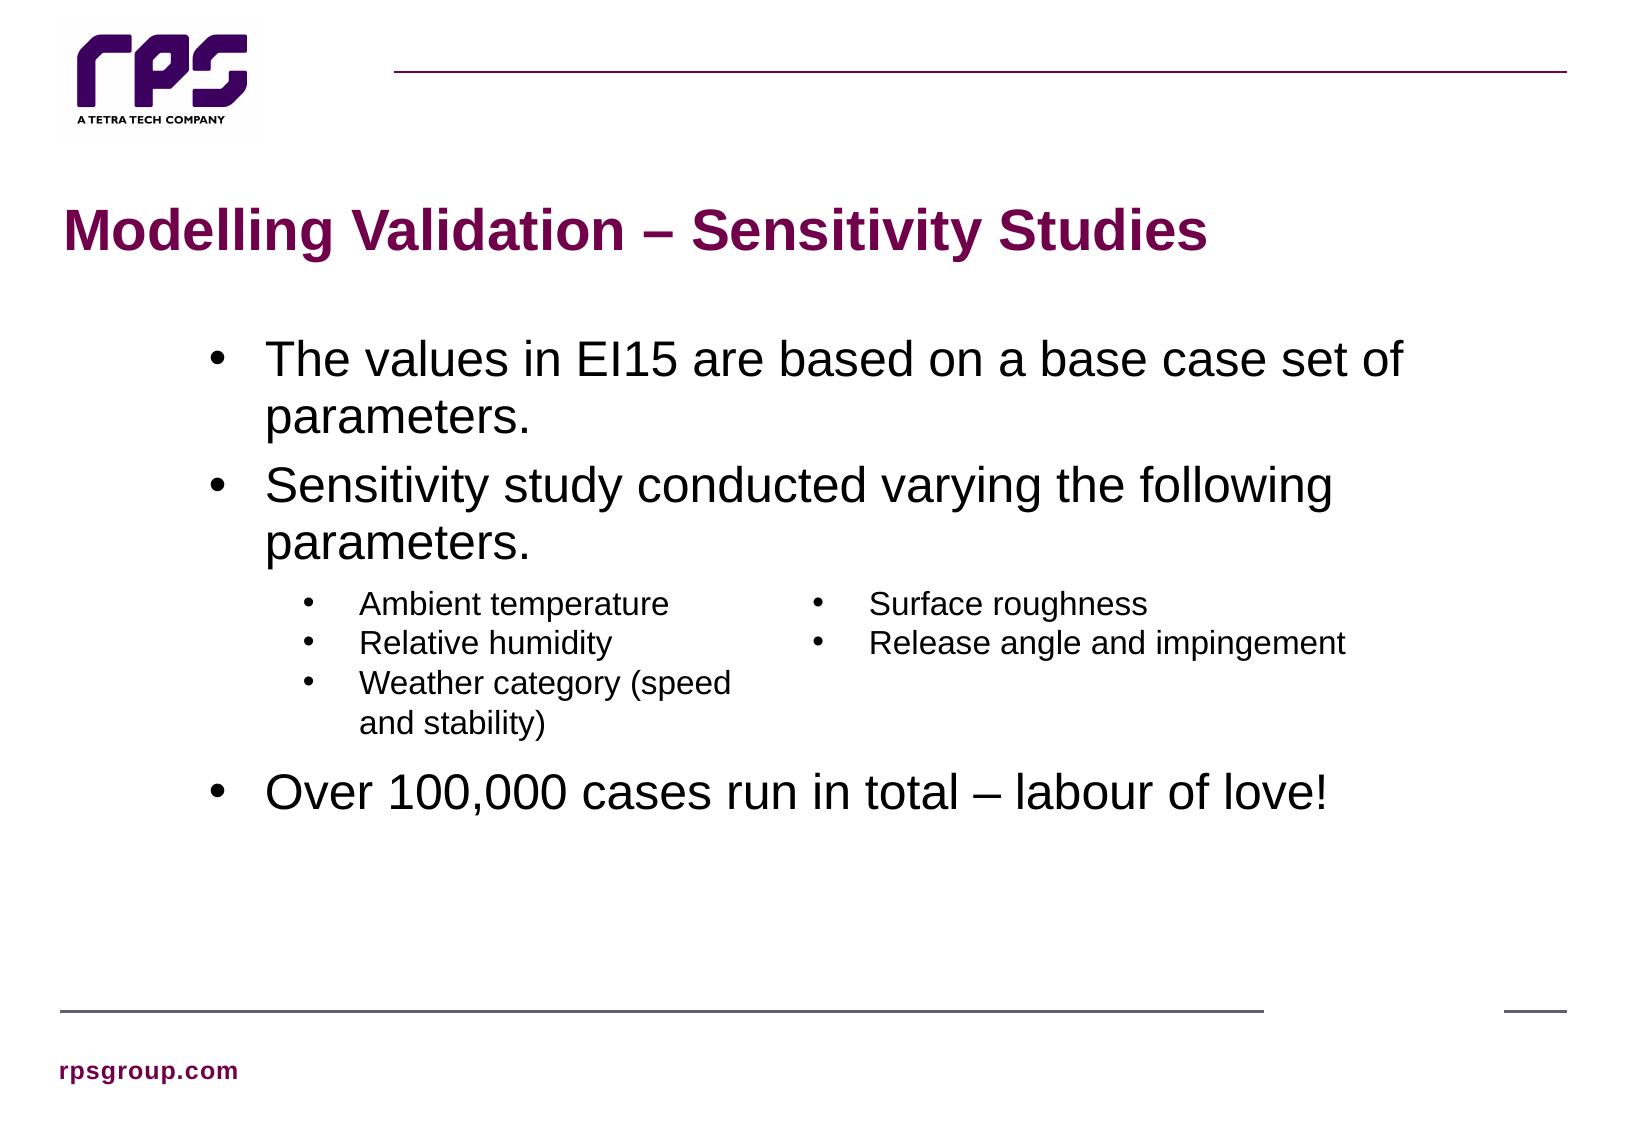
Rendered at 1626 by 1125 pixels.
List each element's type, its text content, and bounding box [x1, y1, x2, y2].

text_box The values in EI15 are based on a base case set of parameters. Sensitivity study conducted varying the following parameters. [164, 323, 1529, 606]
text_box Surface roughness Release angle and impingement [732, 574, 1546, 669]
text_box Ambient temperature Relative humidity Weather category (speed and stability) [223, 574, 796, 749]
text_box Over 100,000 cases run in total – labour of love! [164, 756, 1529, 881]
picture [60, 15, 264, 143]
title Modelling Validation – Sensitivity Studies [48, 179, 1533, 283]
